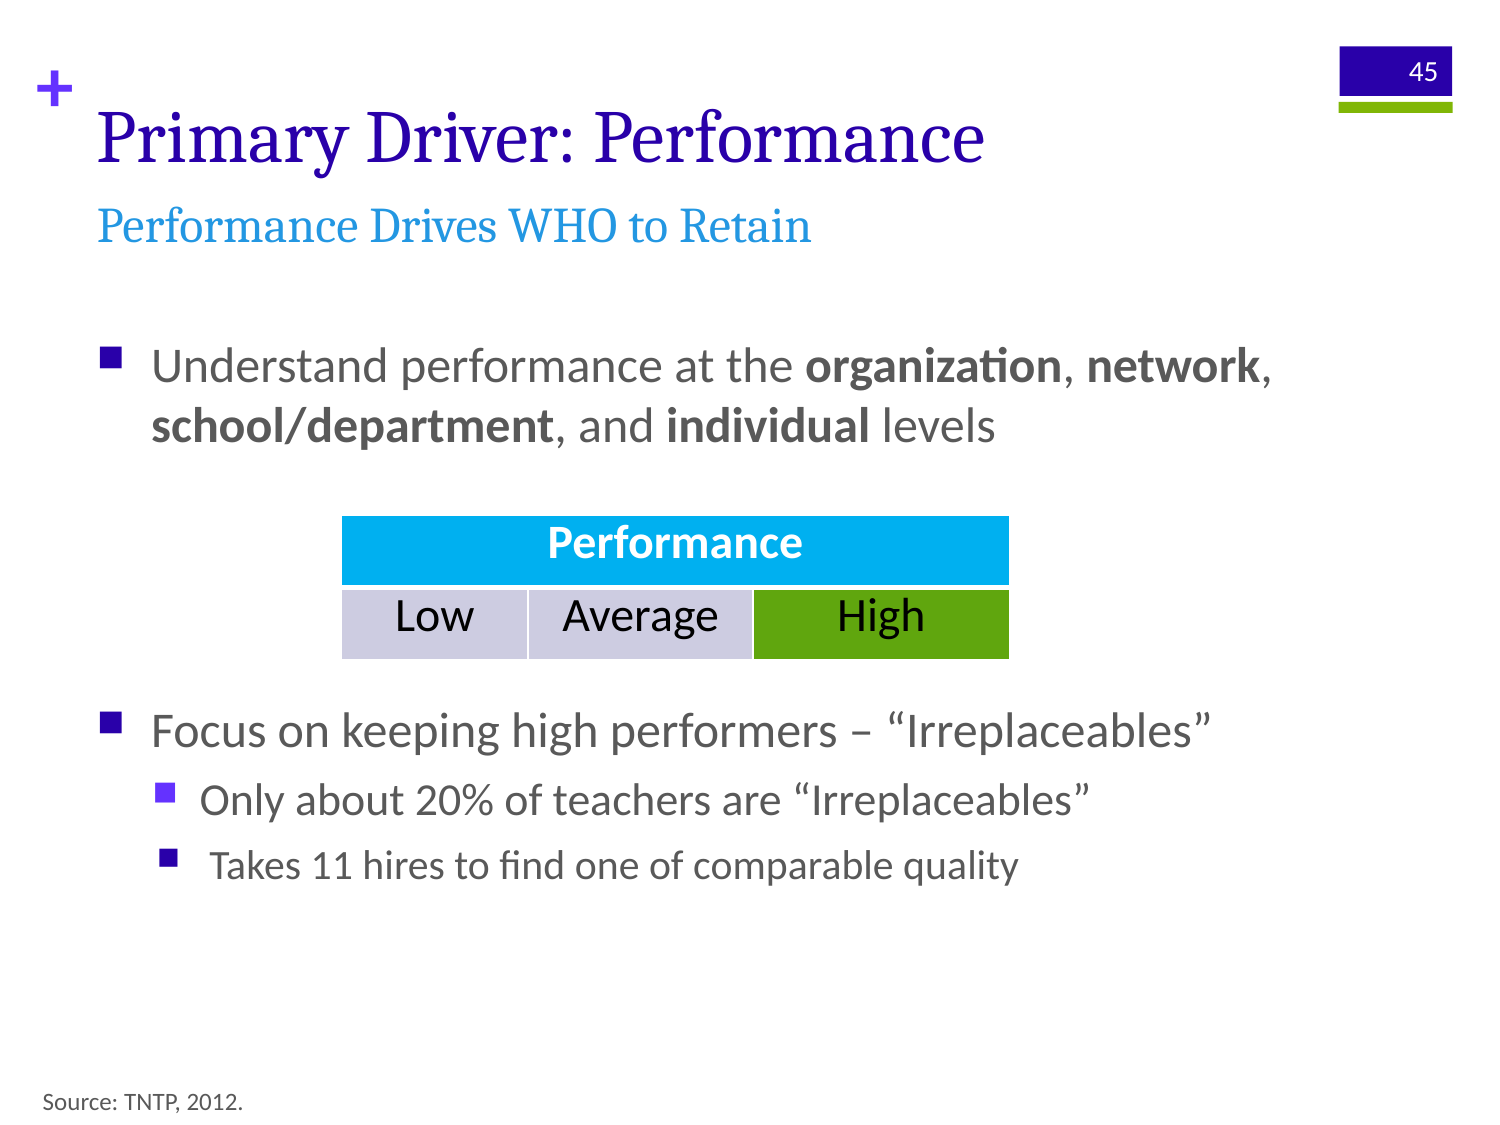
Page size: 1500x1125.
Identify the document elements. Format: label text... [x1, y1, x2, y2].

title Primary Driver: Performance [81, 22, 1322, 185]
list Performance Drives WHO to Retain [81, 185, 1322, 313]
table_cell Average [529, 590, 752, 659]
table_cell High [754, 590, 1009, 659]
list Understand performance at the organization, network, school/department, and individual levels Focus on keeping high performers – “Irreplaceables” Only about 20% of teachers are “Irreplaceables” Takes 11 hires to find one of comparable quality [81, 324, 1322, 1005]
slide_number 45 [1362, 39, 1454, 100]
text_box Source: TNTP, 2012. [27, 1077, 1454, 1123]
table_header Performance [342, 516, 1009, 585]
table_cell Low [342, 590, 527, 659]
